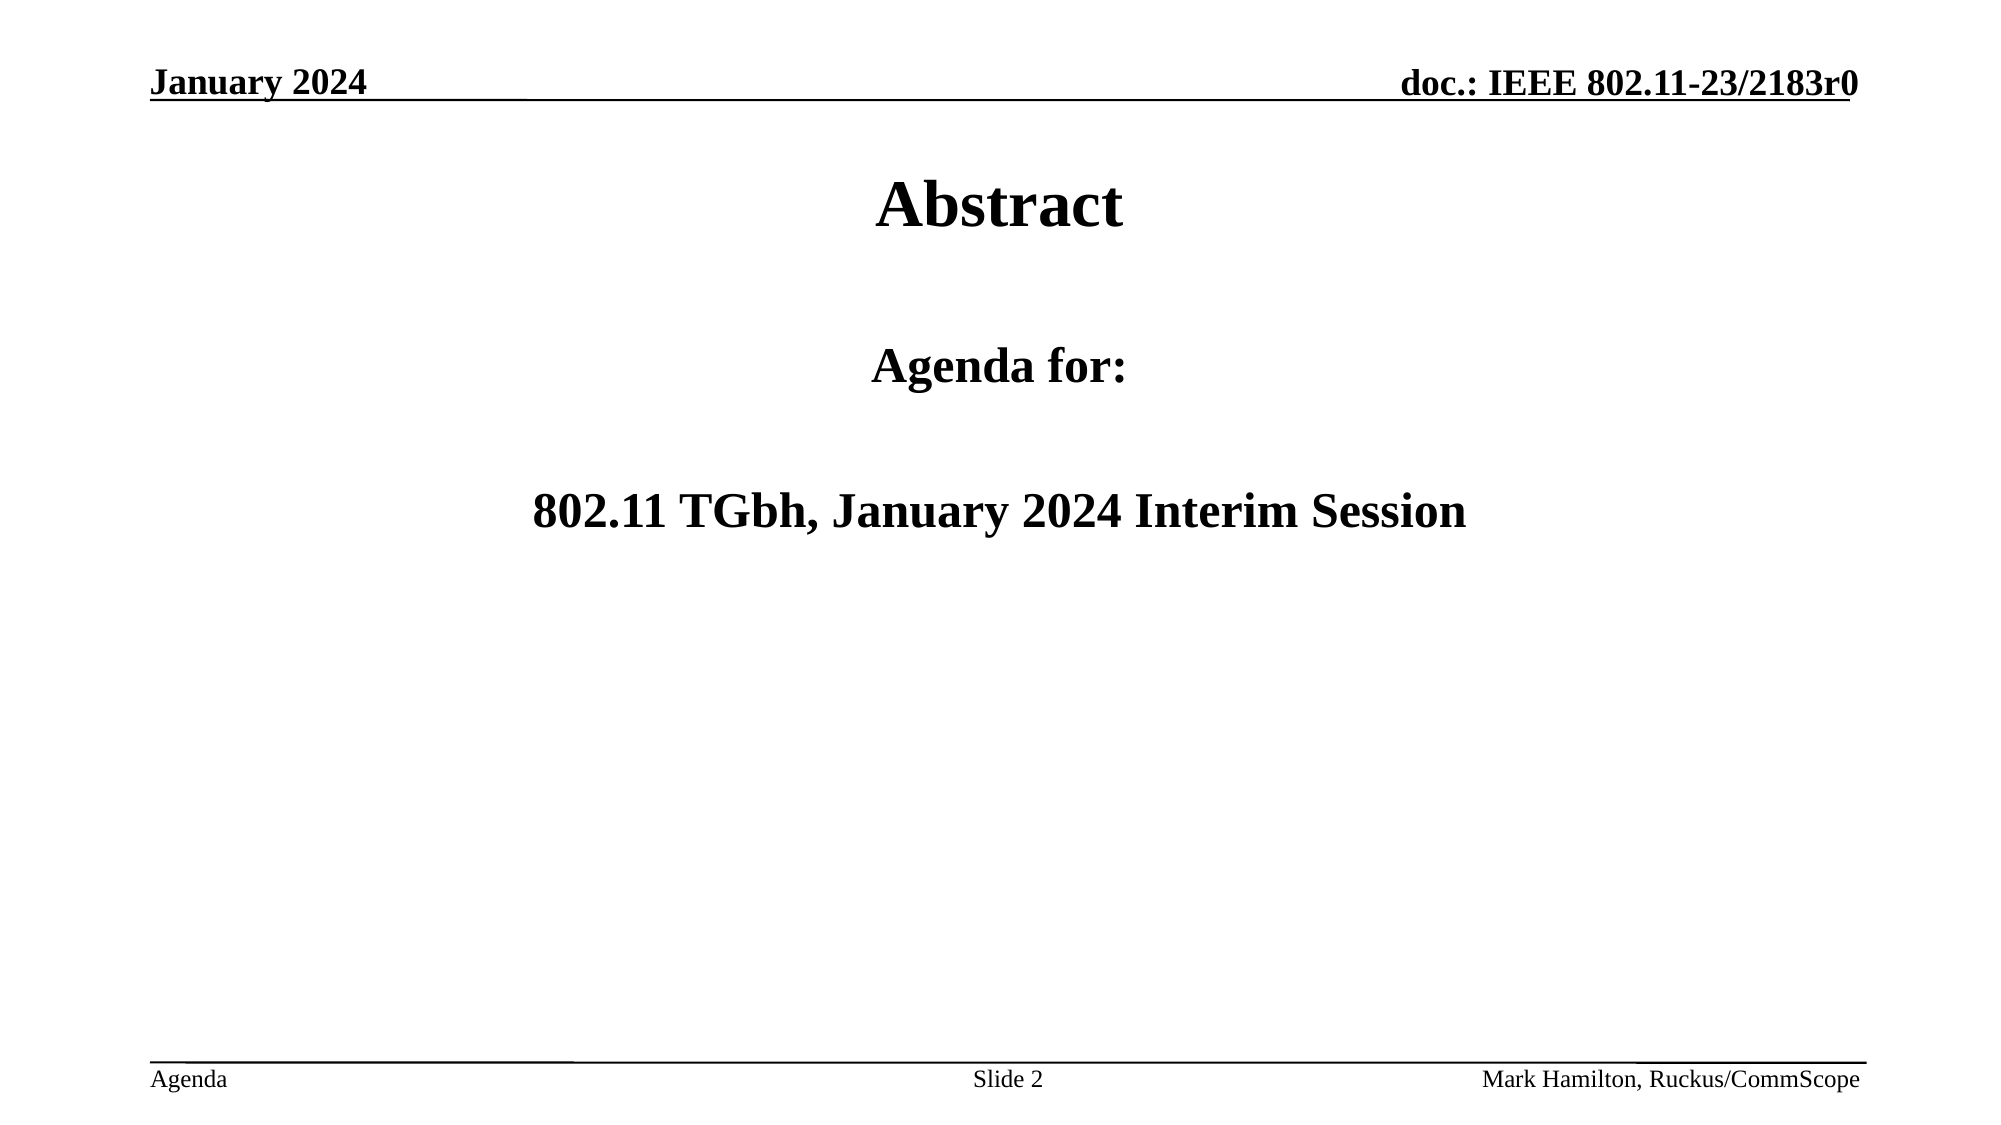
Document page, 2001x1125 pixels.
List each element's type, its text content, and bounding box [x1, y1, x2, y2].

list Agenda for: 802.11 TGbh, January 2024 Interim Session [149, 324, 1850, 1000]
slide_number Slide 2 [950, 1061, 1067, 1123]
title Abstract [149, 112, 1850, 288]
